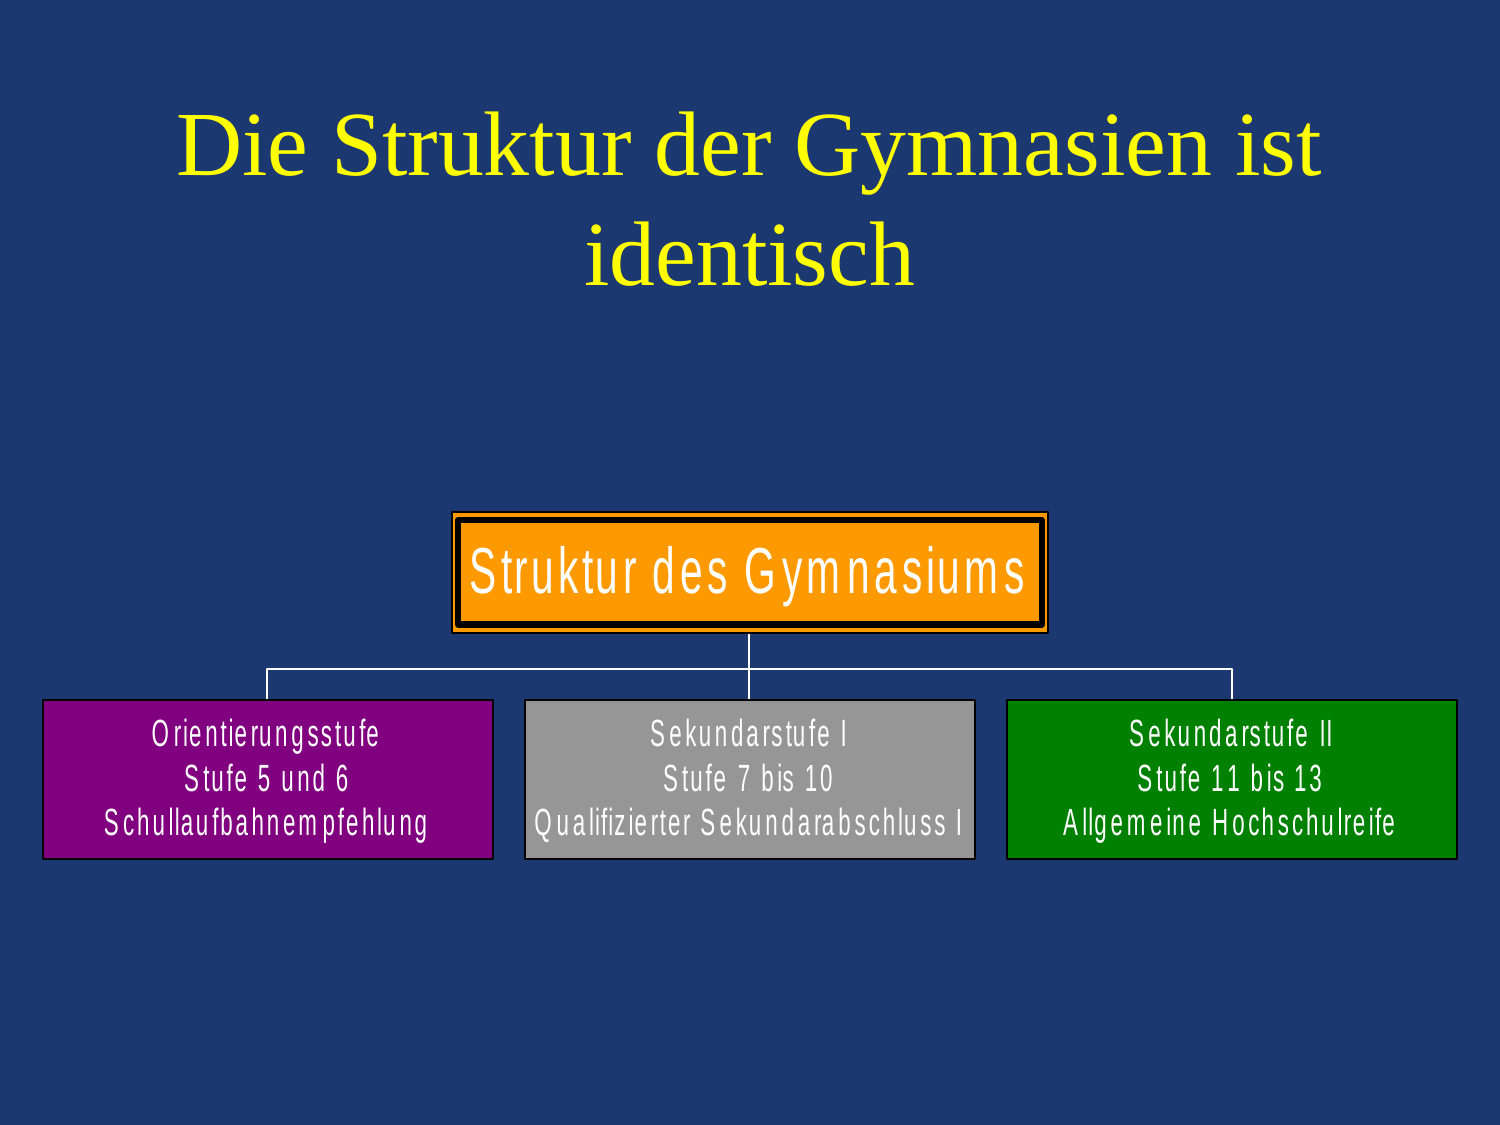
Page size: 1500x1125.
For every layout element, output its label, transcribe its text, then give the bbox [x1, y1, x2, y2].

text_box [34, 506, 1466, 870]
title Die Struktur der Gymnasien ist identisch [112, 99, 1388, 288]
